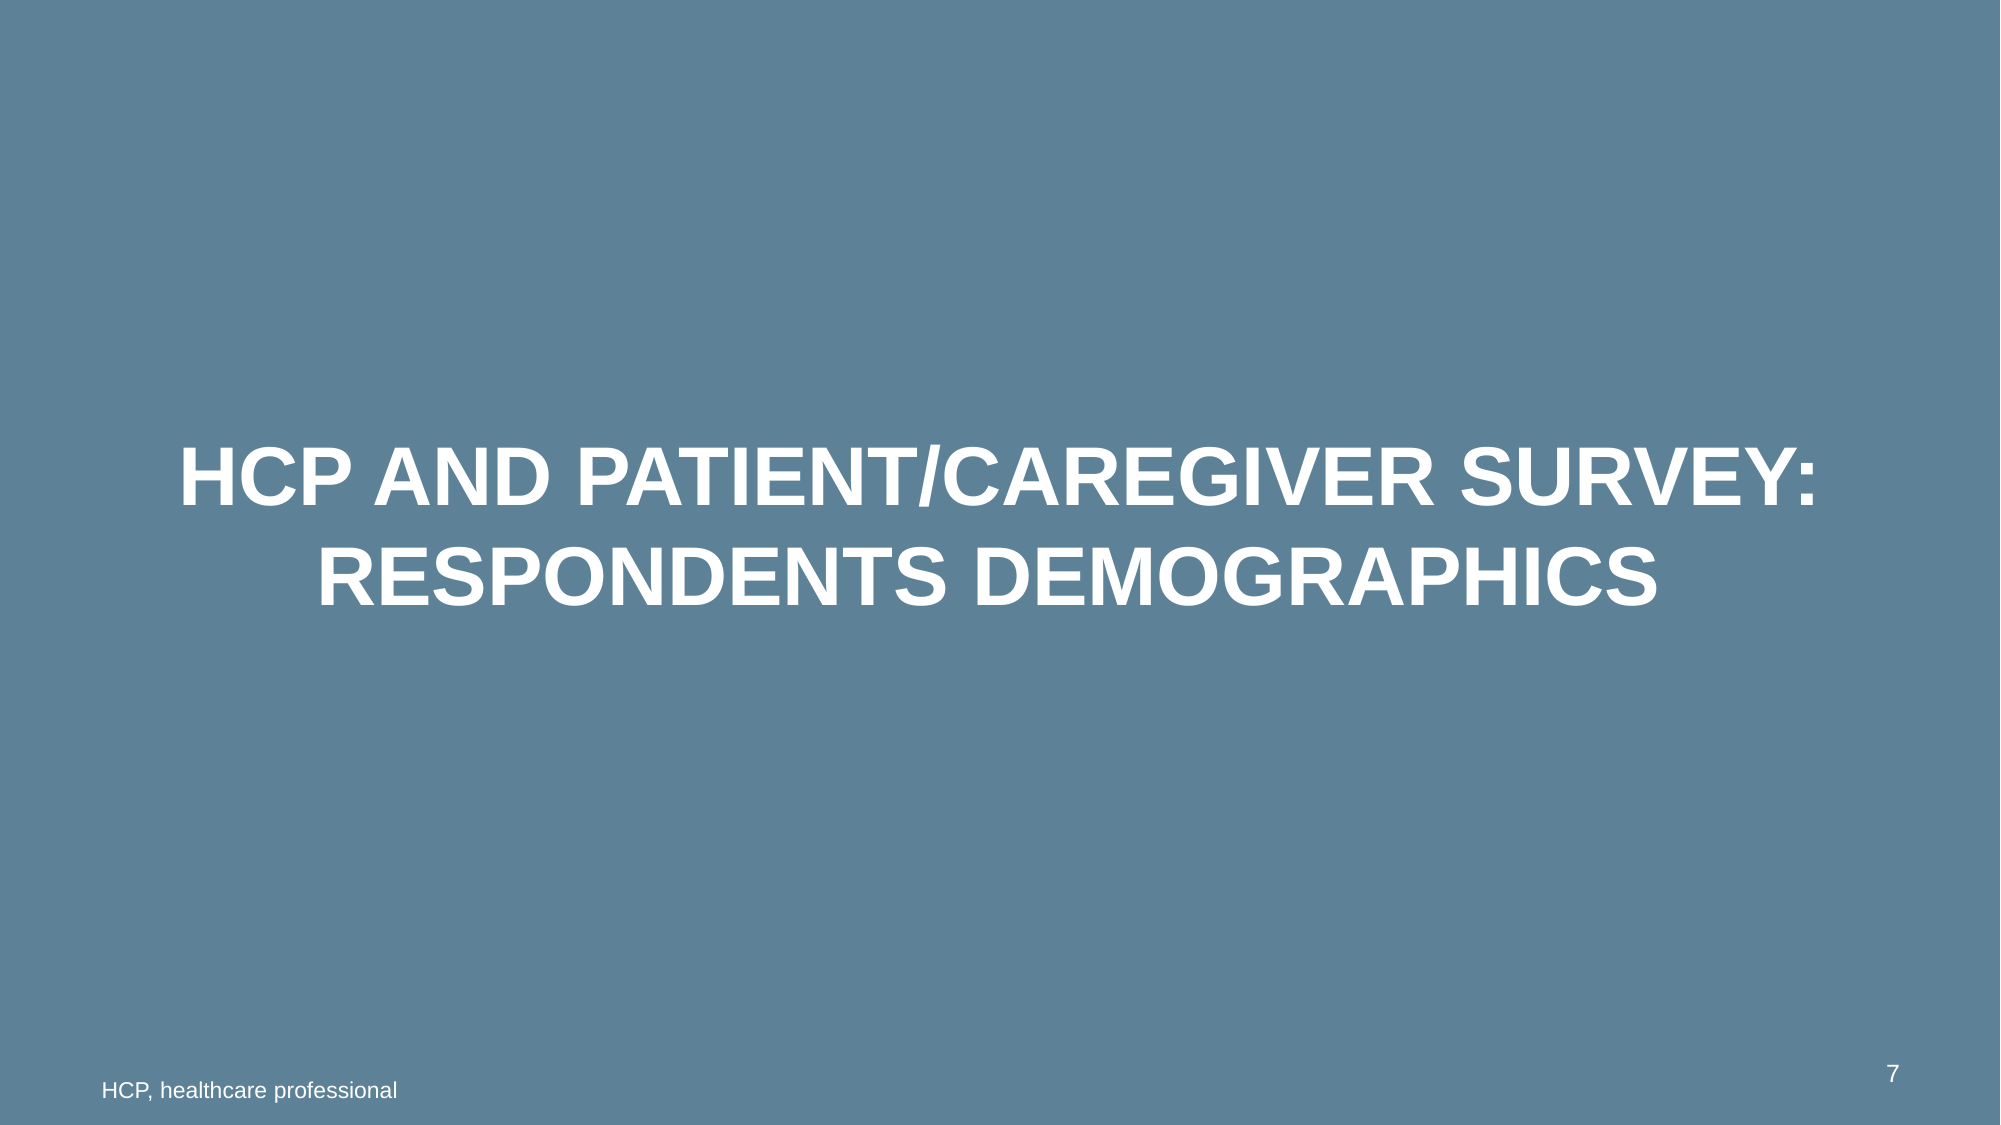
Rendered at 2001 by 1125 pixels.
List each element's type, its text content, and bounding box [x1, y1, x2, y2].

title HCP and PATIENT/CAREGIVER SURVEY: RESPONDENTS DEMOGRAPHICS [99, 45, 1900, 1000]
list HCP, healthcare professional [101, 1042, 1434, 1103]
slide_number 7 [1724, 1042, 1900, 1103]
